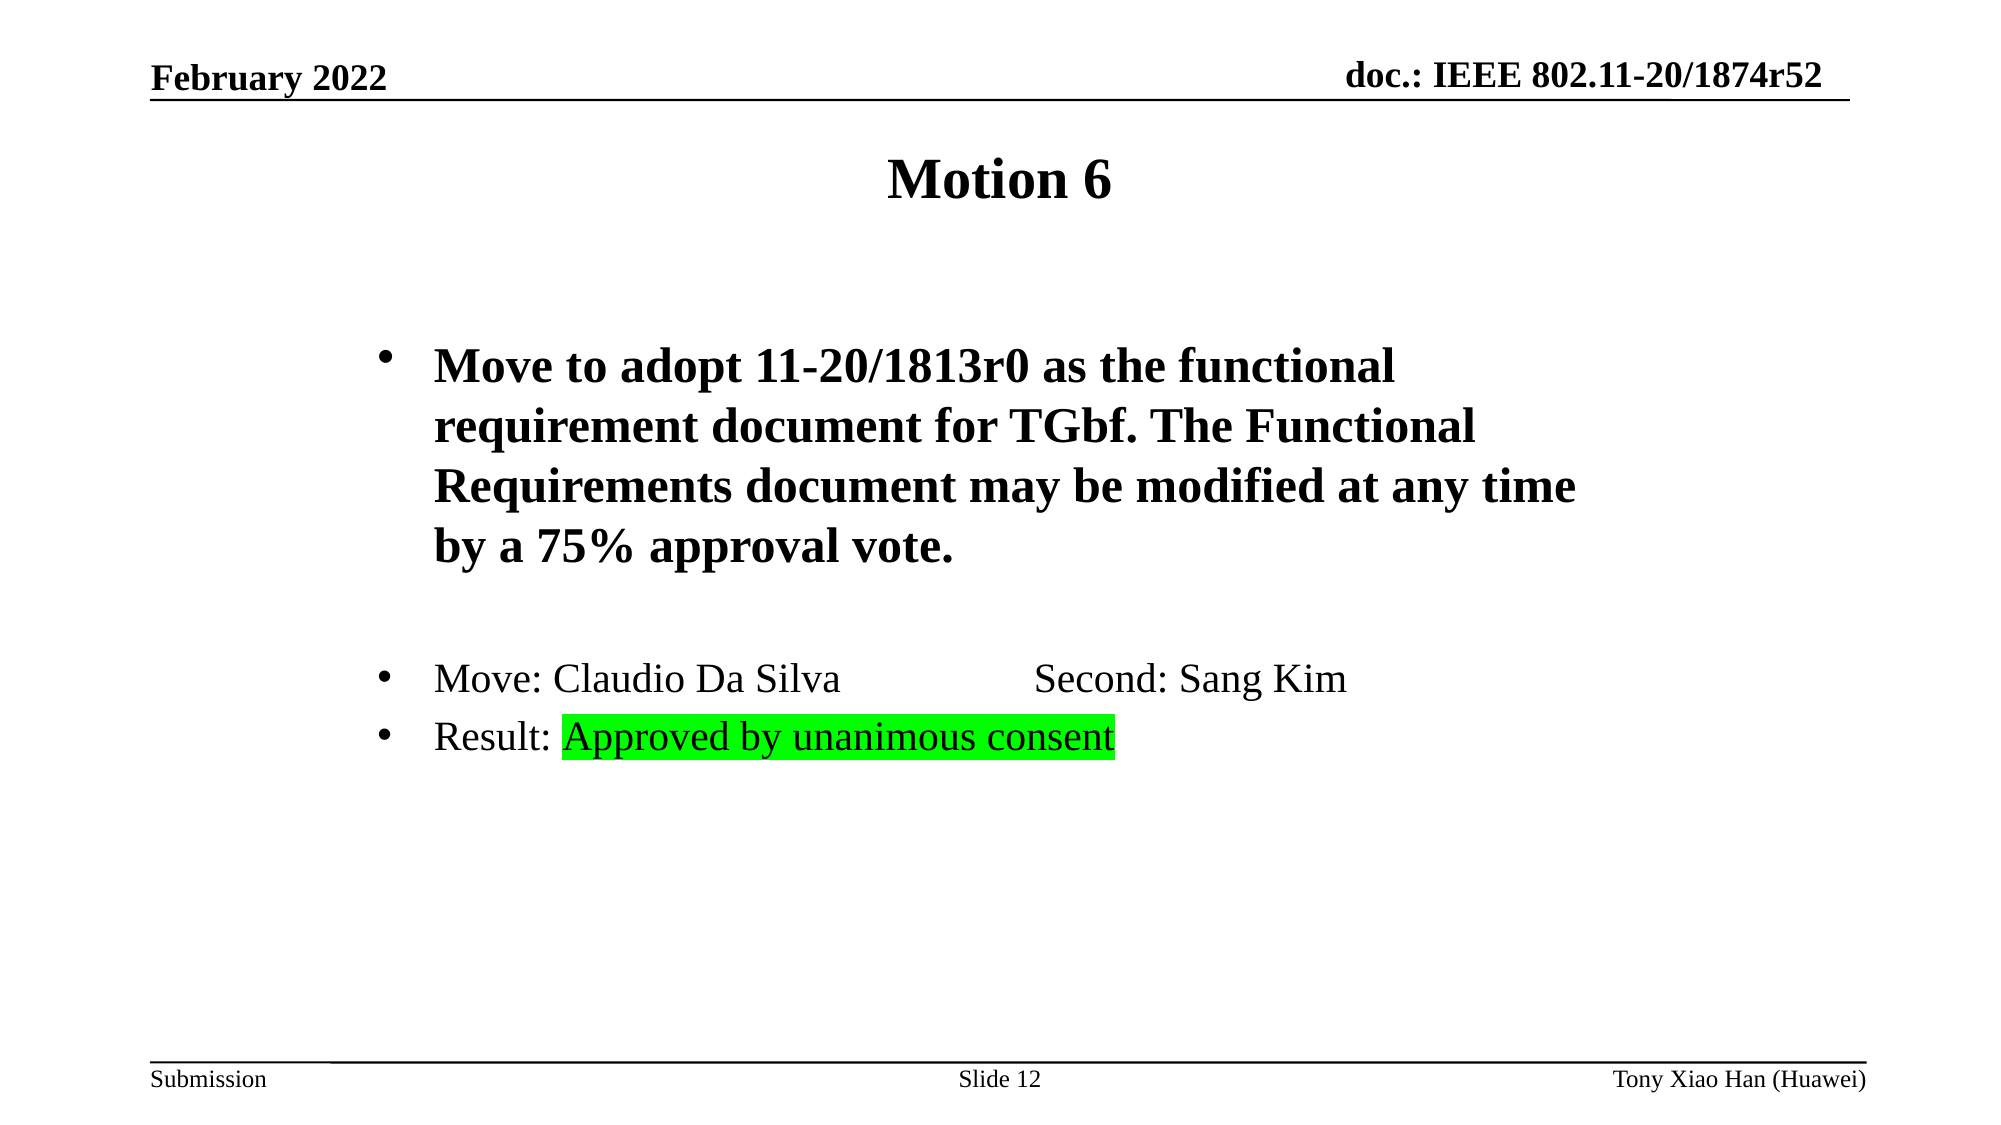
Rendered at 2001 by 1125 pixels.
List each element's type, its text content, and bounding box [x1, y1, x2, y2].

text_box Move to adopt 11-20/1813r0 as the functional requirement document for TGbf. The Functional Requirements document may be modified at any time by a 75% approval vote. Move: Claudio Da Silva Second: Sang Kim Result: Approved by unanimous consent [362, 324, 1638, 1013]
text_box Motion 6 [362, 87, 1638, 263]
